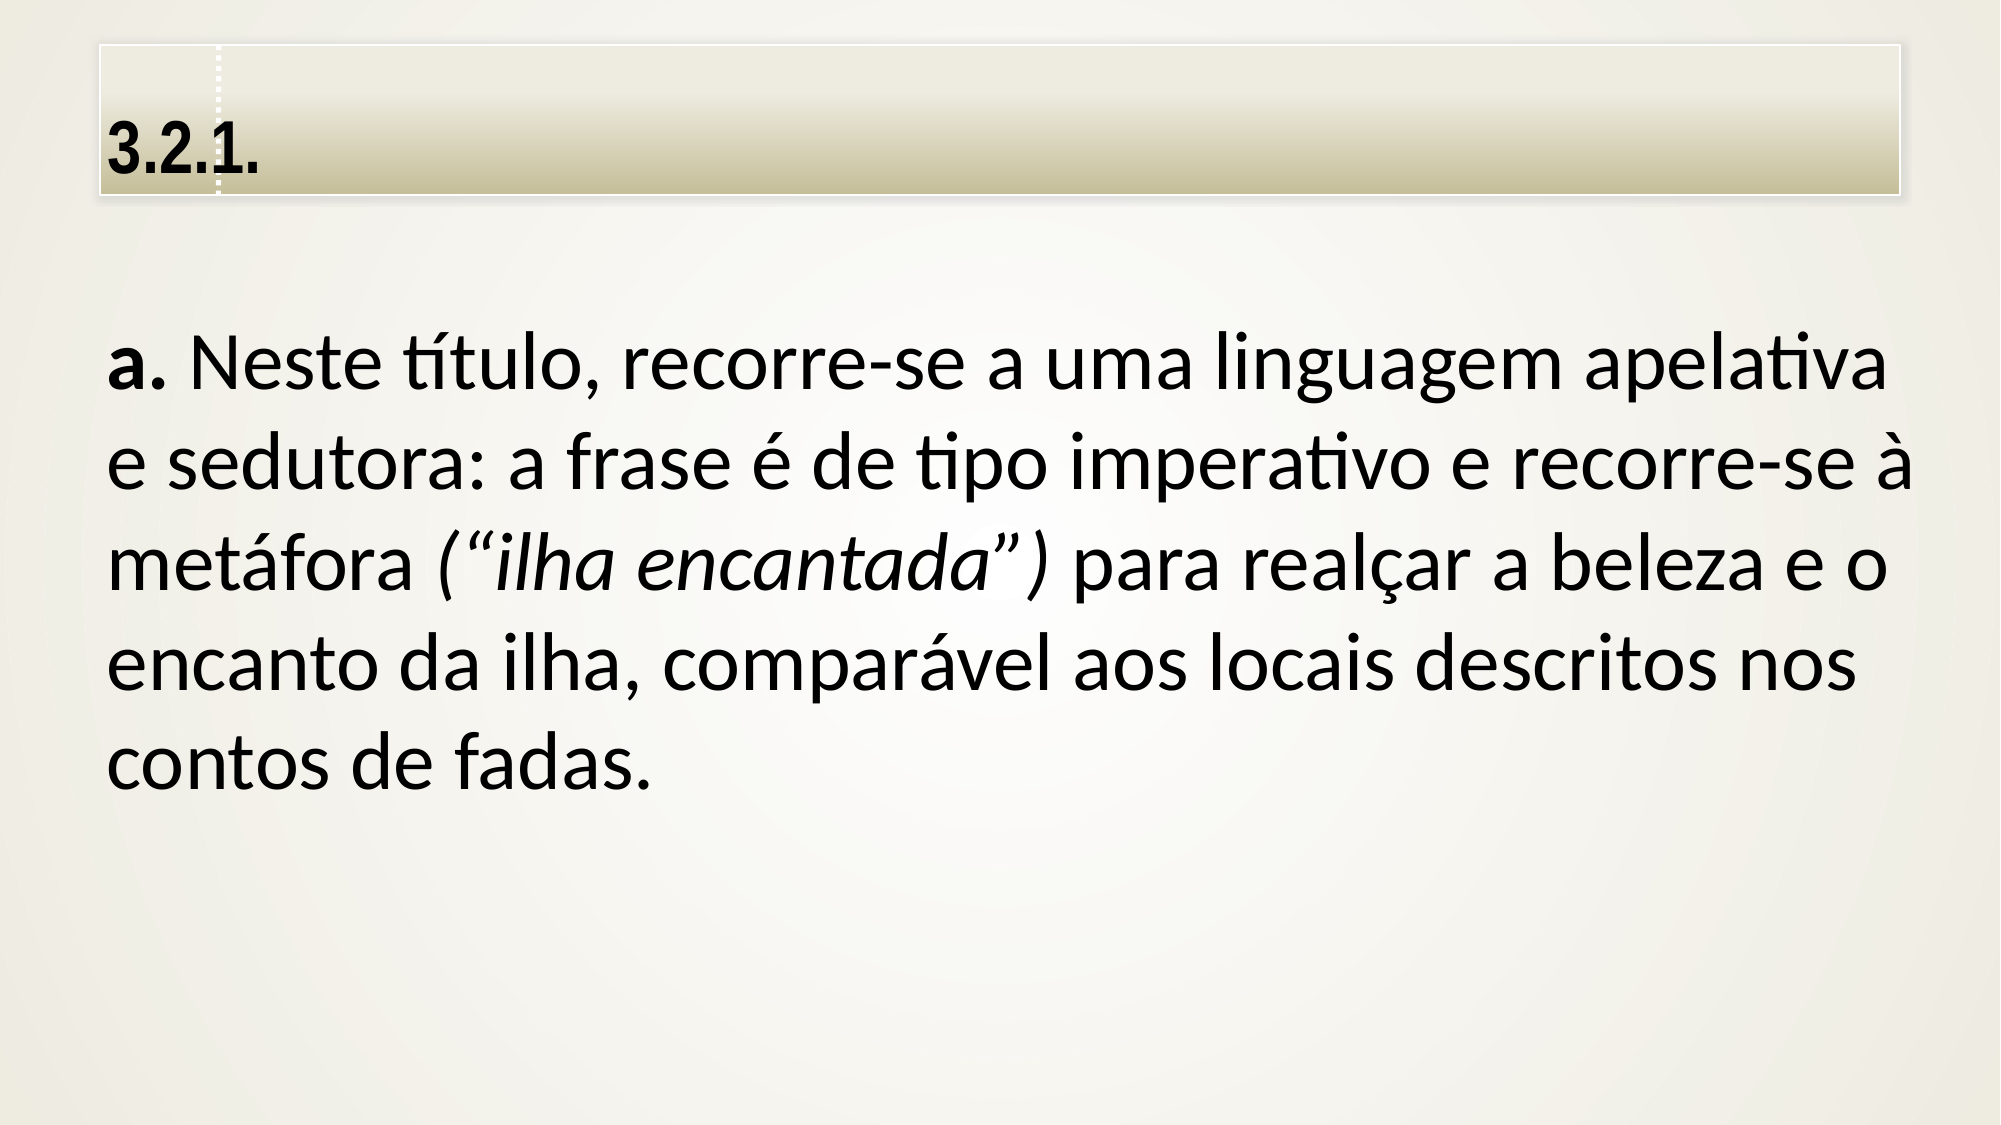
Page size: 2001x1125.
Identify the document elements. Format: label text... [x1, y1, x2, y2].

text_box a. Neste título, recorre-se a uma linguagem apelativa e sedutora: a frase é de tipo imperativo e recorre-se à metáfora (“ilha encantada”) para realçar a beleza e o encanto da ilha, comparável aos locais descritos nos contos de fadas. [91, 299, 1937, 814]
text_box 3.2.1. [93, 91, 294, 196]
